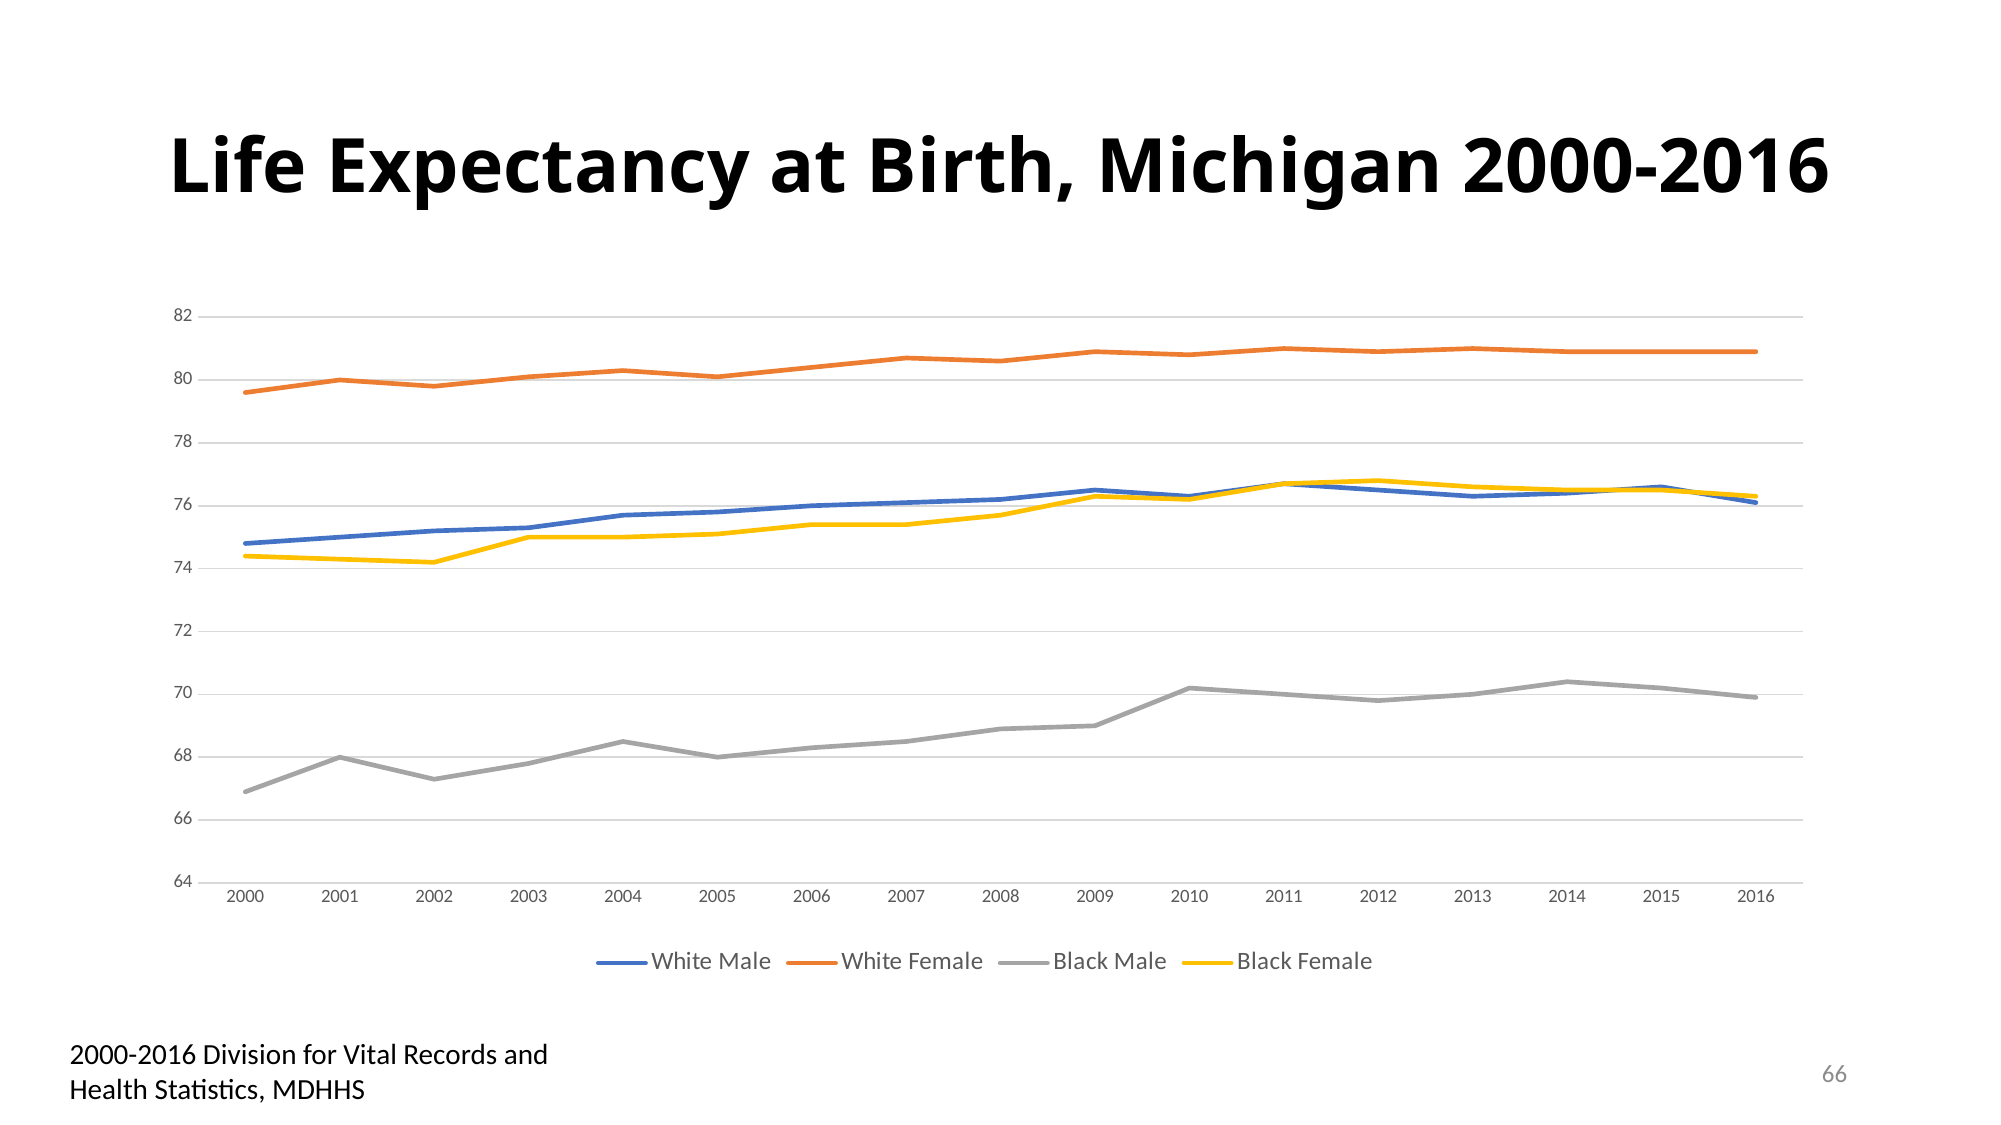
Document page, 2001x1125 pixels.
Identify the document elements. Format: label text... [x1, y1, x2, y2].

chart [137, 299, 1835, 982]
title Life Expectancy at Birth, Michigan 2000-2016 [137, 59, 1863, 278]
slide_number 66 [1412, 1042, 1863, 1103]
text_box 2000-2016 Division for Vital Records and Health Statistics, MDHHS [54, 1027, 588, 1113]
